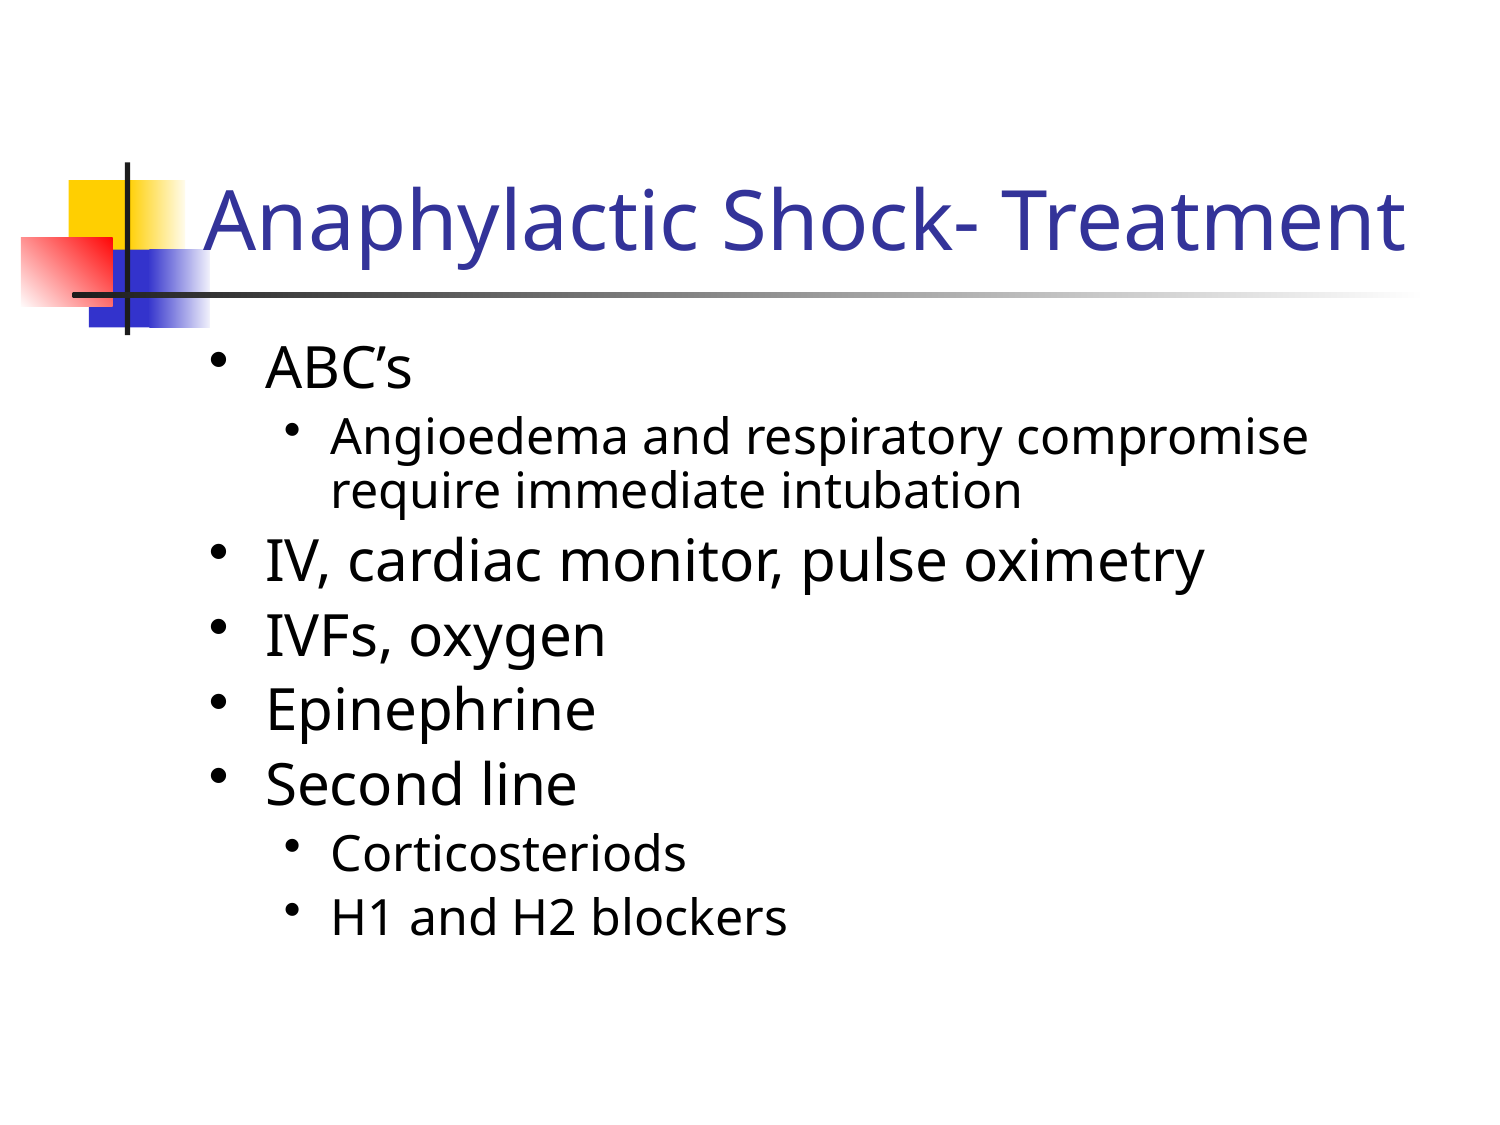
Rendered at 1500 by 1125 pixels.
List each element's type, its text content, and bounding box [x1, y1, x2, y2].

list ABC’s Angioedema and respiratory compromise require immediate intubation IV, cardiac monitor, pulse oximetry IVFs, oxygen Epinephrine Second line Corticosteriods H1 and H2 blockers [193, 331, 1469, 1006]
title Anaphylactic Shock- Treatment [188, 35, 1468, 275]
